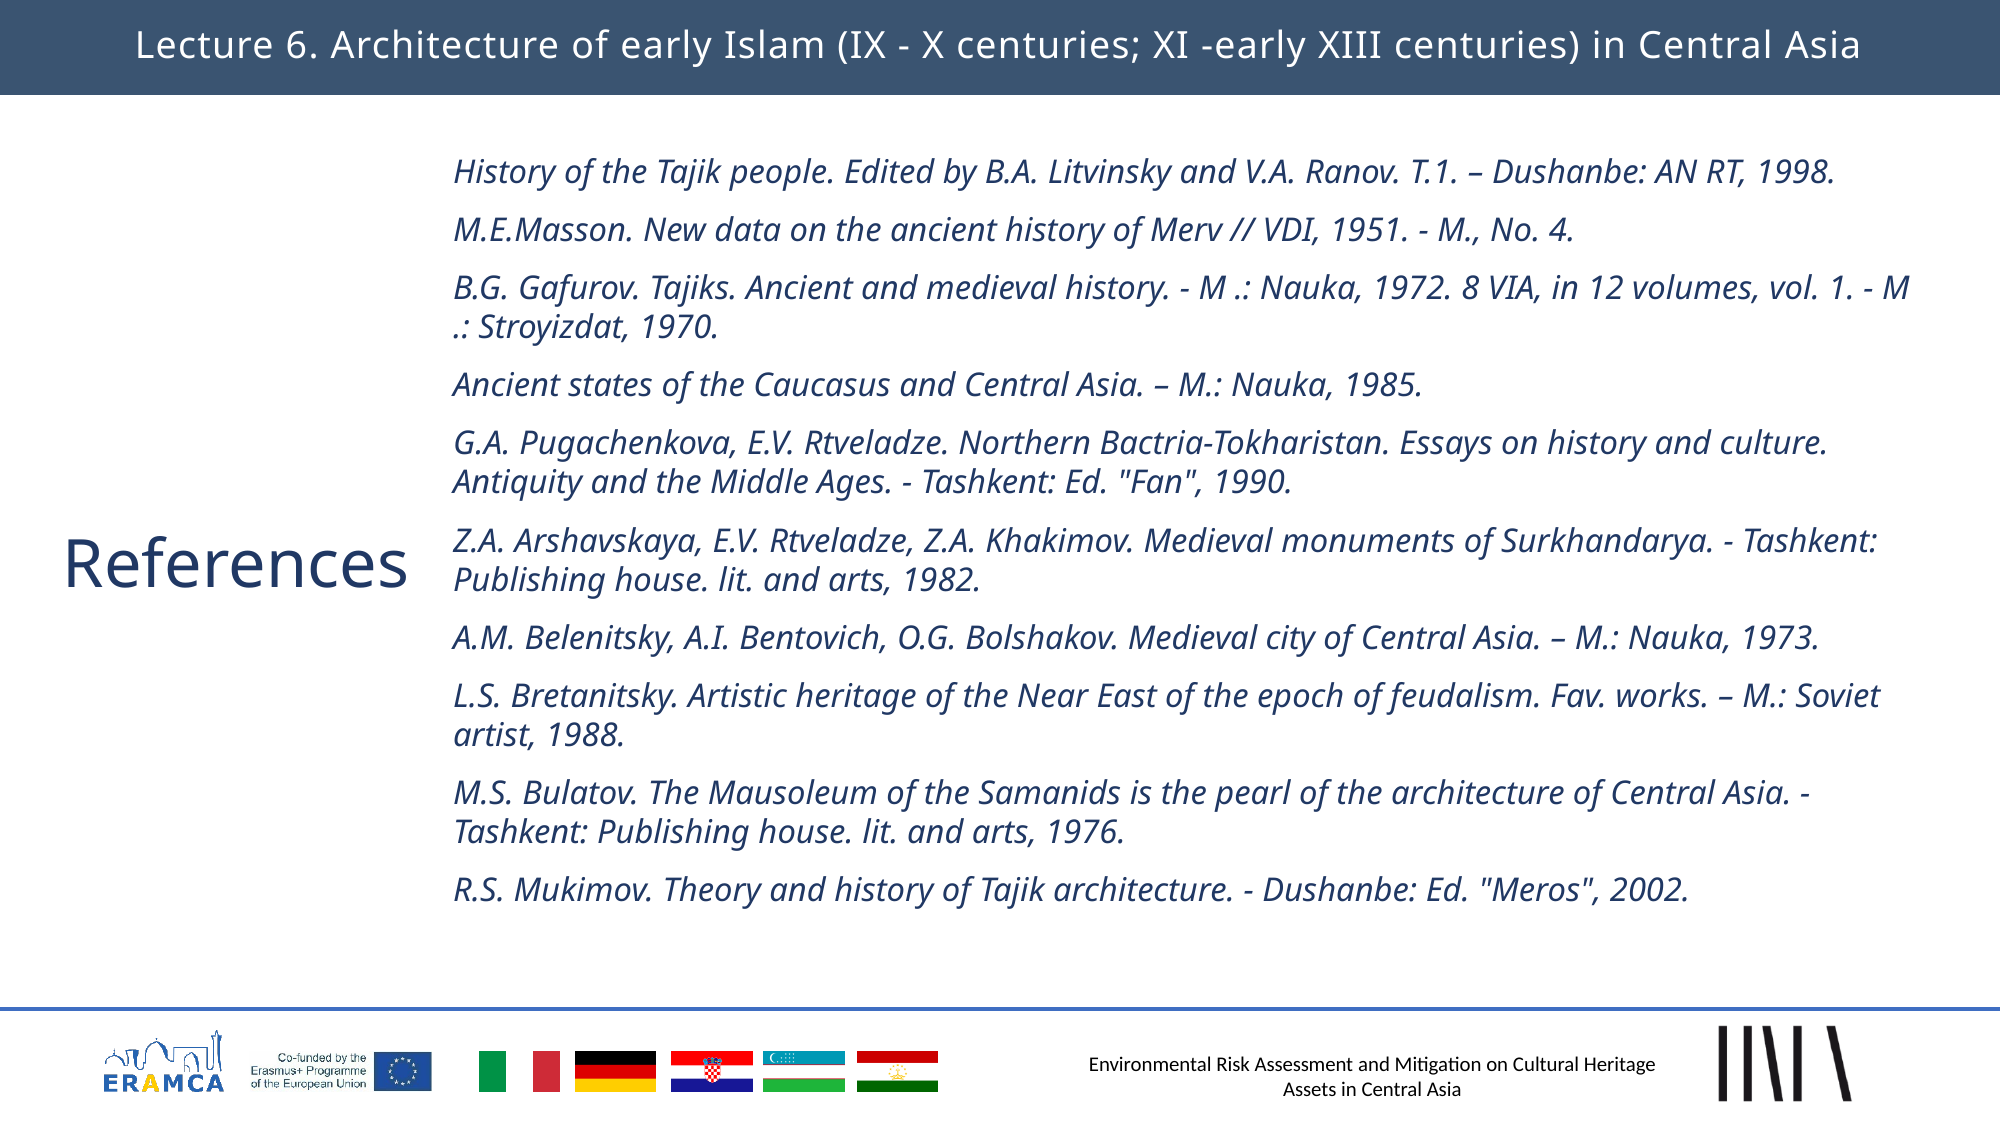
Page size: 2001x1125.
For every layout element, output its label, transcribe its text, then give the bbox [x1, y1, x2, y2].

picture [479, 1065, 560, 1092]
picture [104, 1030, 224, 1092]
title References [24, 487, 418, 646]
picture [671, 1065, 753, 1092]
picture [857, 1065, 938, 1092]
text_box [0, 0, 2000, 94]
list History of the Tajik people. Edited by B.A. Litvinsky and V.A. Ranov. T.1. – Dushanbe: AN RT, 1998. M.E.Masson. New data on the ancient history of Merv // VDI, 1951. - M., No. 4. B.G. Gafurov. Tajiks. Ancient and medieval history. - M .: Nauka, 1972. 8 VIA, in 12 volumes, vol. 1. - M .: Stroyizdat, 1970. Ancient states of the Caucasus and Central Asia. – M.: Nauka, 1985. G.A. Pugachenkova, E.V. Rtveladze. Northern Bactria-Tokharistan. Essays on history and culture. Antiquity and the Middle Ages. - Tashkent: Ed. "Fan", 1990. Z.A. Arshavskaya, E.V. Rtveladze, Z.A. Khakimov. Medieval monuments of Surkhandarya. - Tashkent: Publishing house. lit. and arts, 1982. A.M. Belenitsky, A.I. Bentovich, O.G. Bolshakov. Medieval city of Central Asia. – M.: Nauka, 1973. L.S. Bretanitsky. Artistic heritage of the Near East of the epoch of feudalism. Fav. works. – M.: Soviet artist, 1988. M.S. Bulatov. The Mausoleum of the Samanids is the pearl of the architecture of Central Asia. - Tashkent: Publishing house. lit. and arts, 1976. R.S. Mukimov. Theory and history of Tajik architecture. - Dushanbe: Ed. "Meros", 2002. [445, 142, 1922, 1065]
picture [763, 1065, 845, 1092]
picture [249, 1051, 432, 1092]
picture [575, 1065, 656, 1092]
picture [1713, 1065, 1863, 1116]
